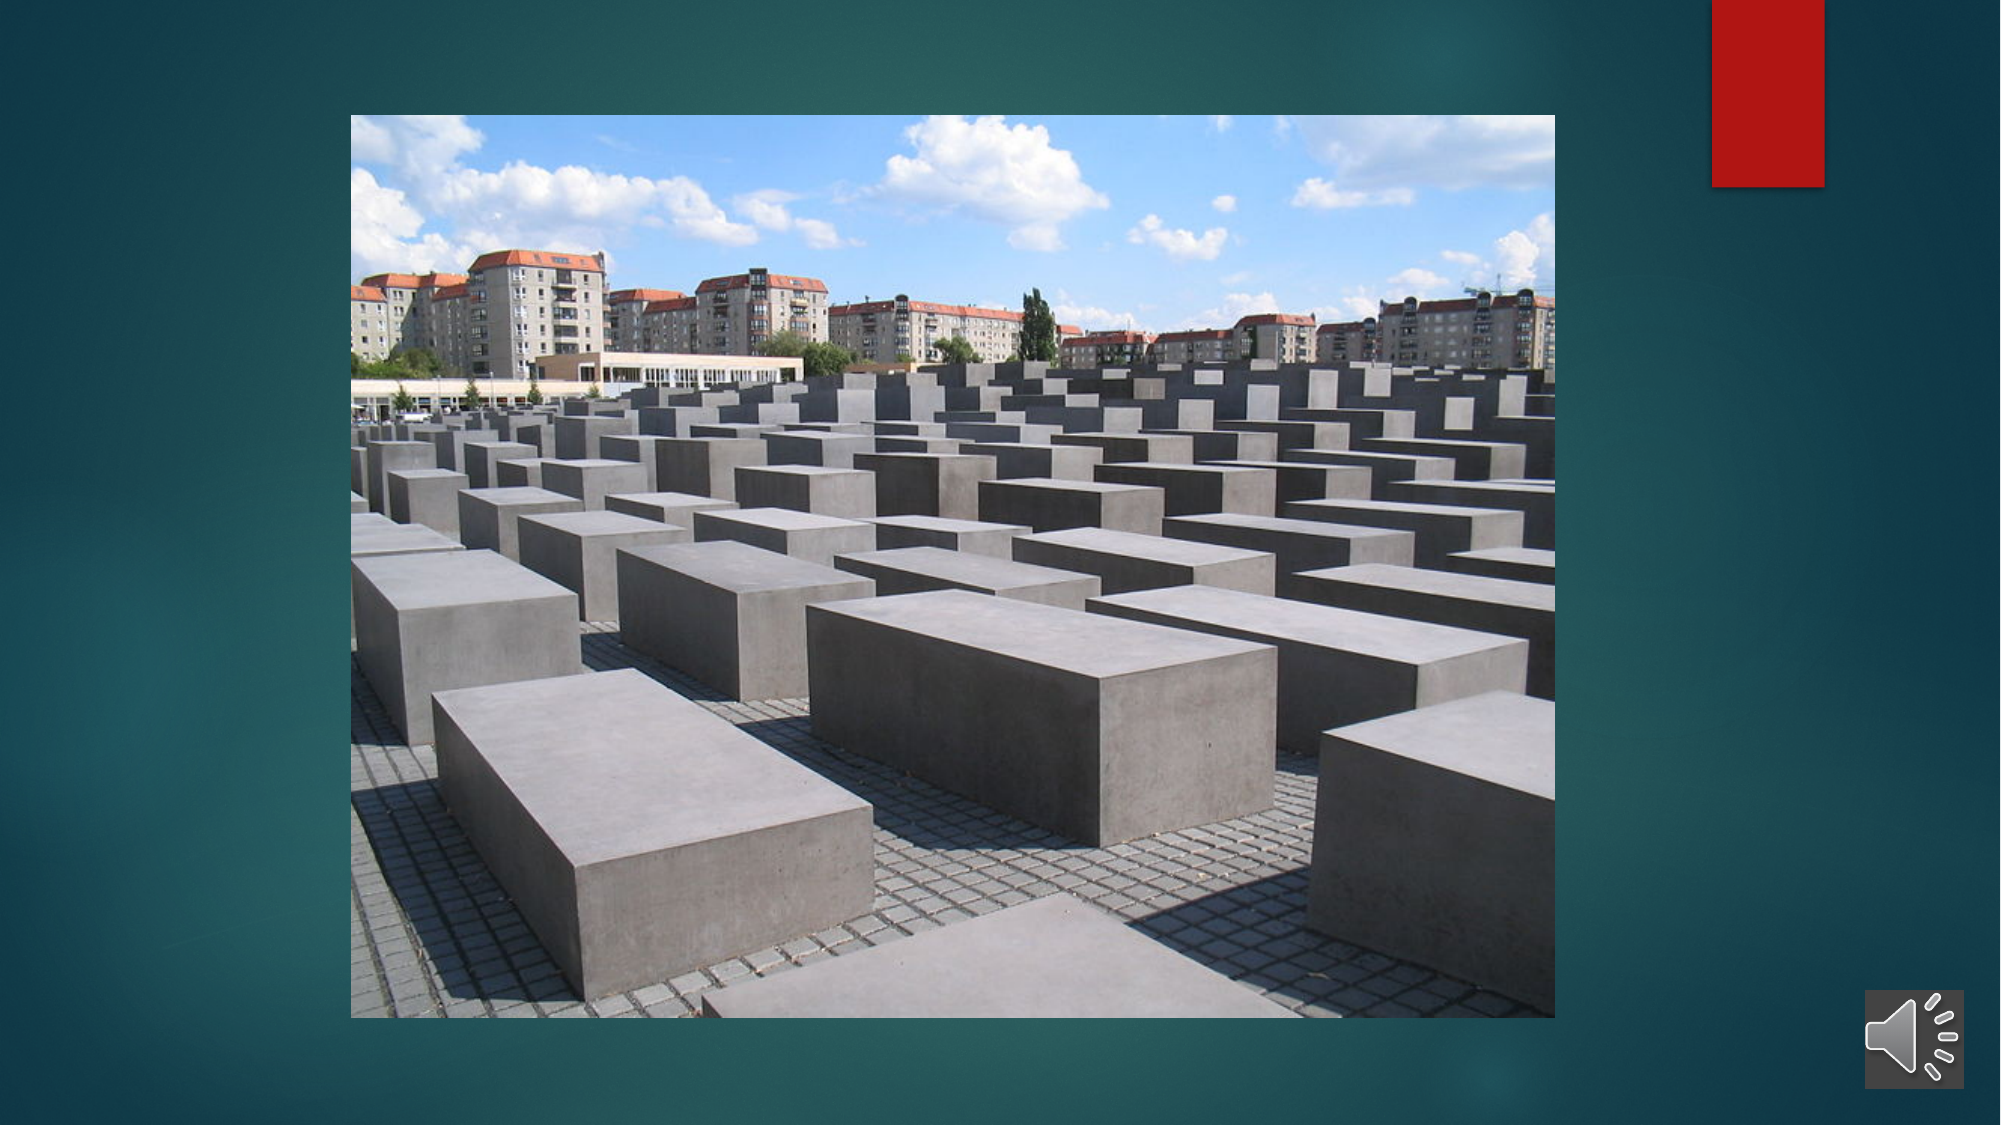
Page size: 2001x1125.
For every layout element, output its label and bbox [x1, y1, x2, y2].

picture [0, 0, 1576, 1125]
picture [1864, 989, 1965, 1090]
